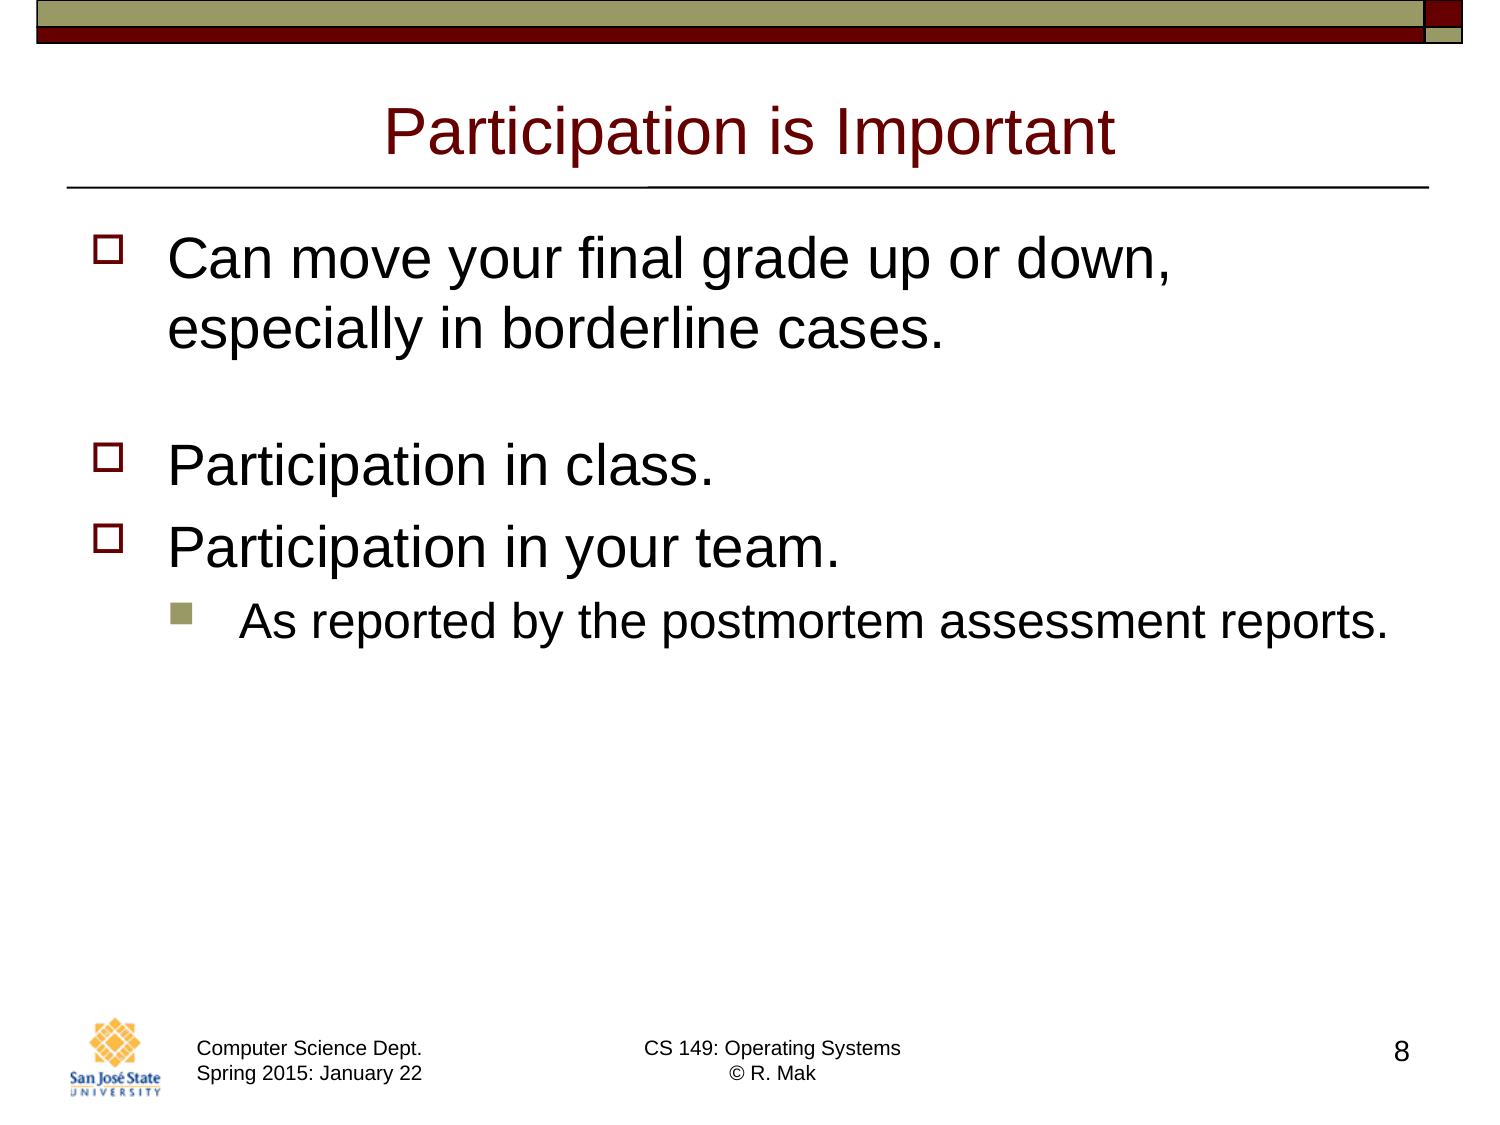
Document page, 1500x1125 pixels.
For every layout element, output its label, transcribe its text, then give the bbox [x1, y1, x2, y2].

slide_number 8 [1112, 1025, 1425, 1100]
title Participation is Important [75, 67, 1425, 175]
list Can move your final grade up or down, especially in borderline cases. Participation in class. Participation in your team. As reported by the postmortem assessment reports. [75, 212, 1425, 1006]
picture [60, 1012, 166, 1112]
